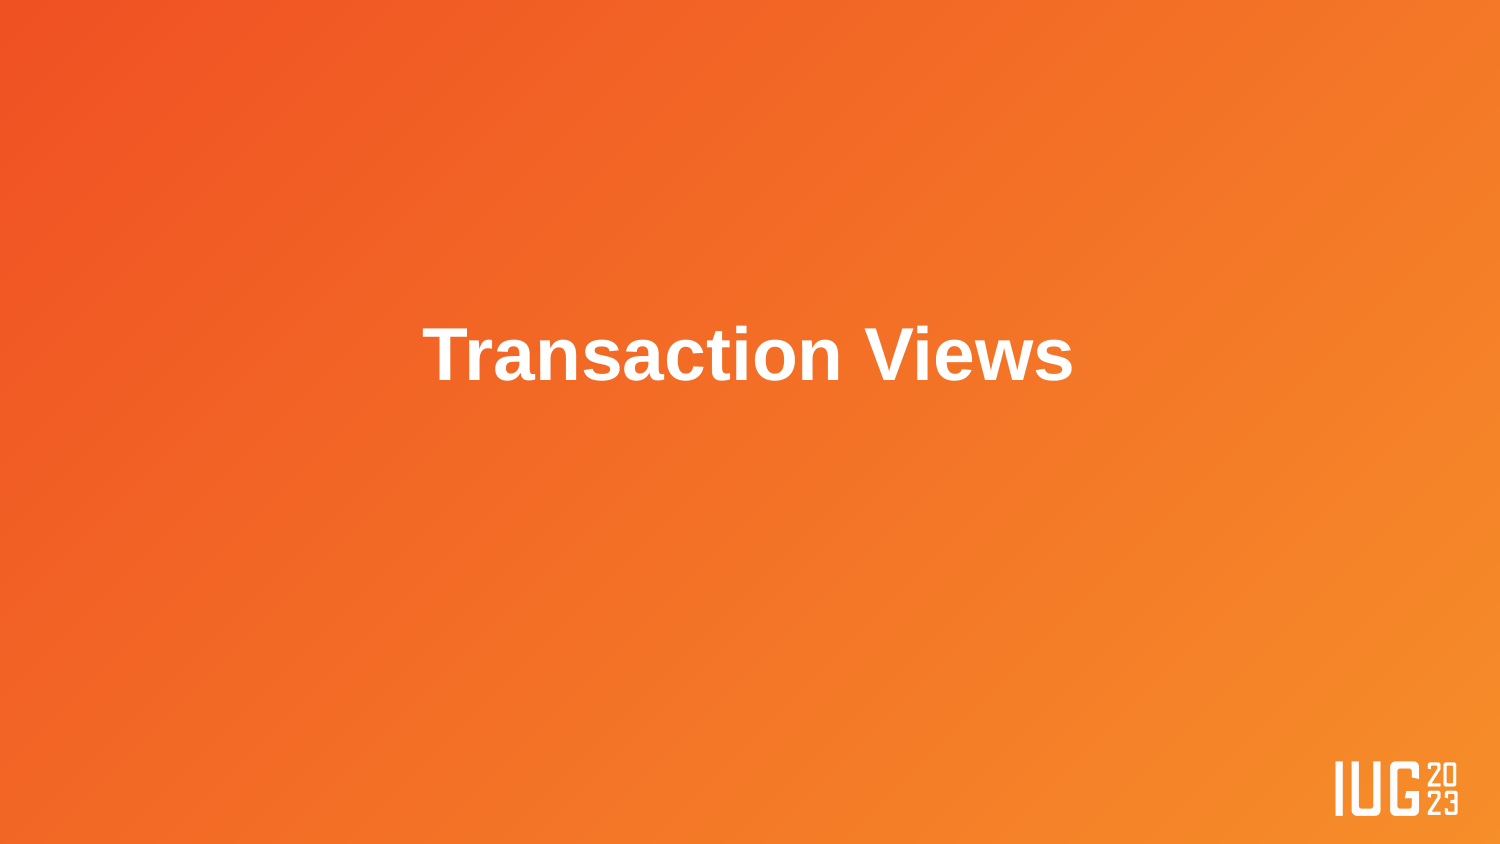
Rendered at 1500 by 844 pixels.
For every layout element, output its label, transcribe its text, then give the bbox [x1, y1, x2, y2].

picture [1331, 758, 1462, 820]
title Transaction Views [102, 308, 1397, 422]
